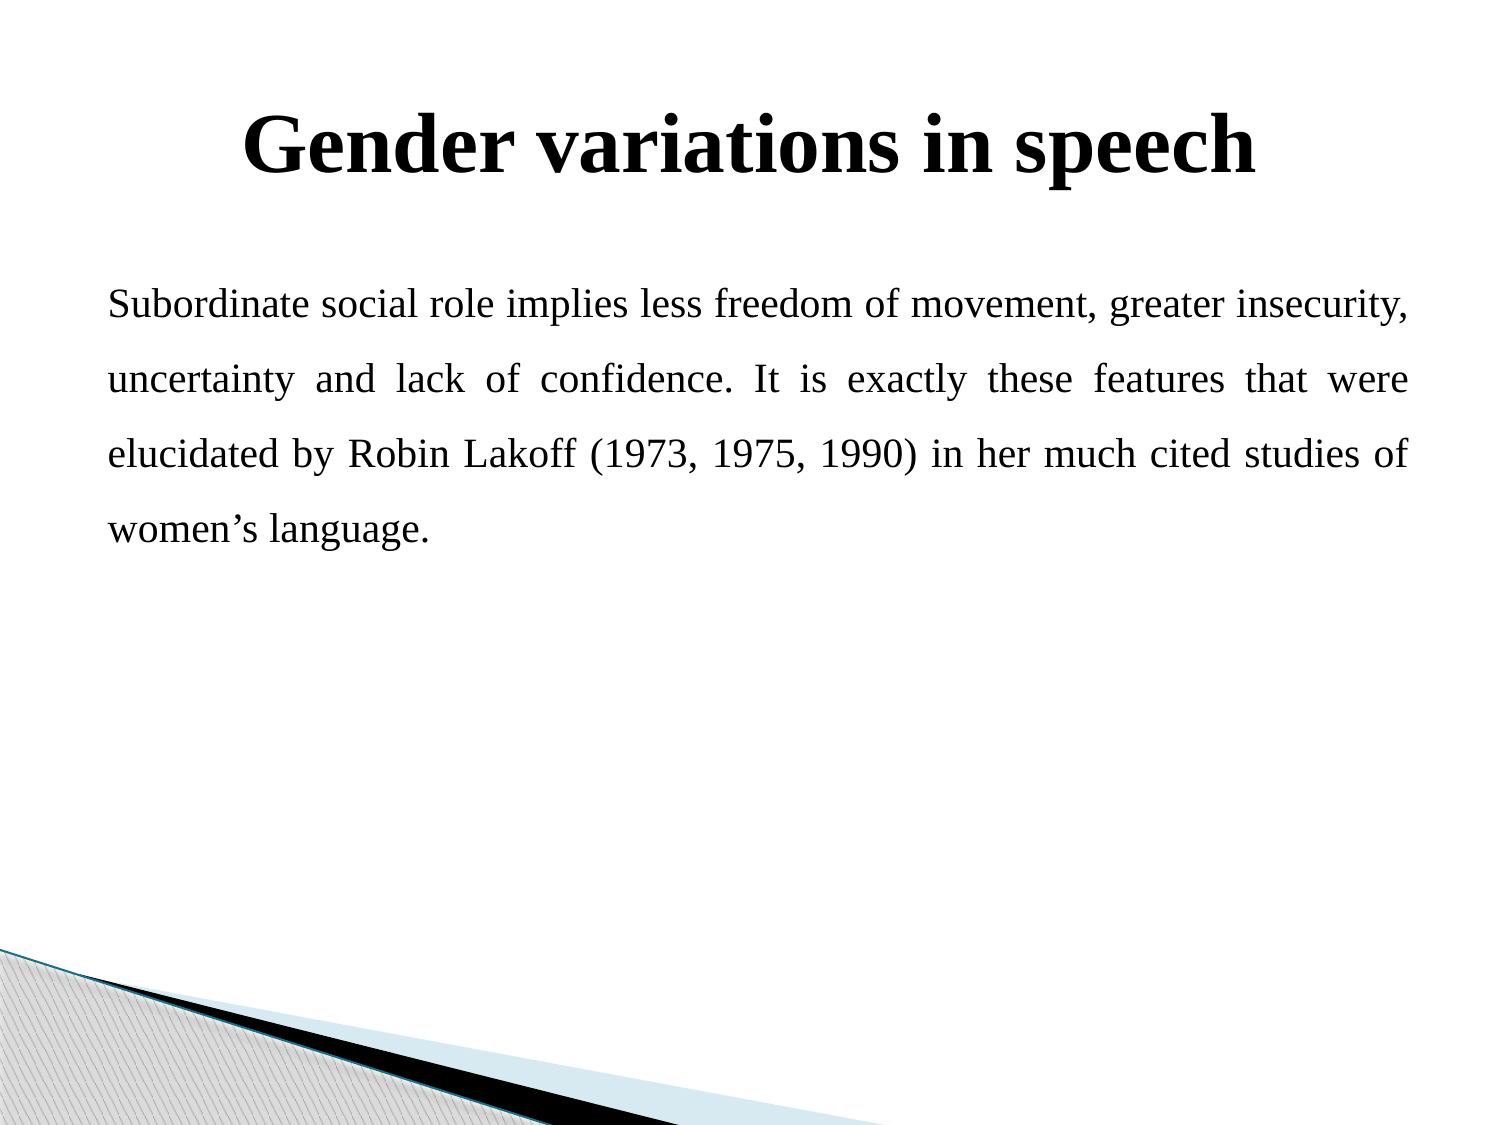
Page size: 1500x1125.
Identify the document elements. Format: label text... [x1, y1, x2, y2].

title Gender variations in speech [75, 45, 1425, 233]
list Subordinate social role implies less freedom of movement, greater insecurity, uncertainty and lack of confidence. It is exactly these features that were elucidated by Robin Lakoff (1973, 1975, 1990) in her much cited studies of women’s language. [75, 243, 1425, 986]
